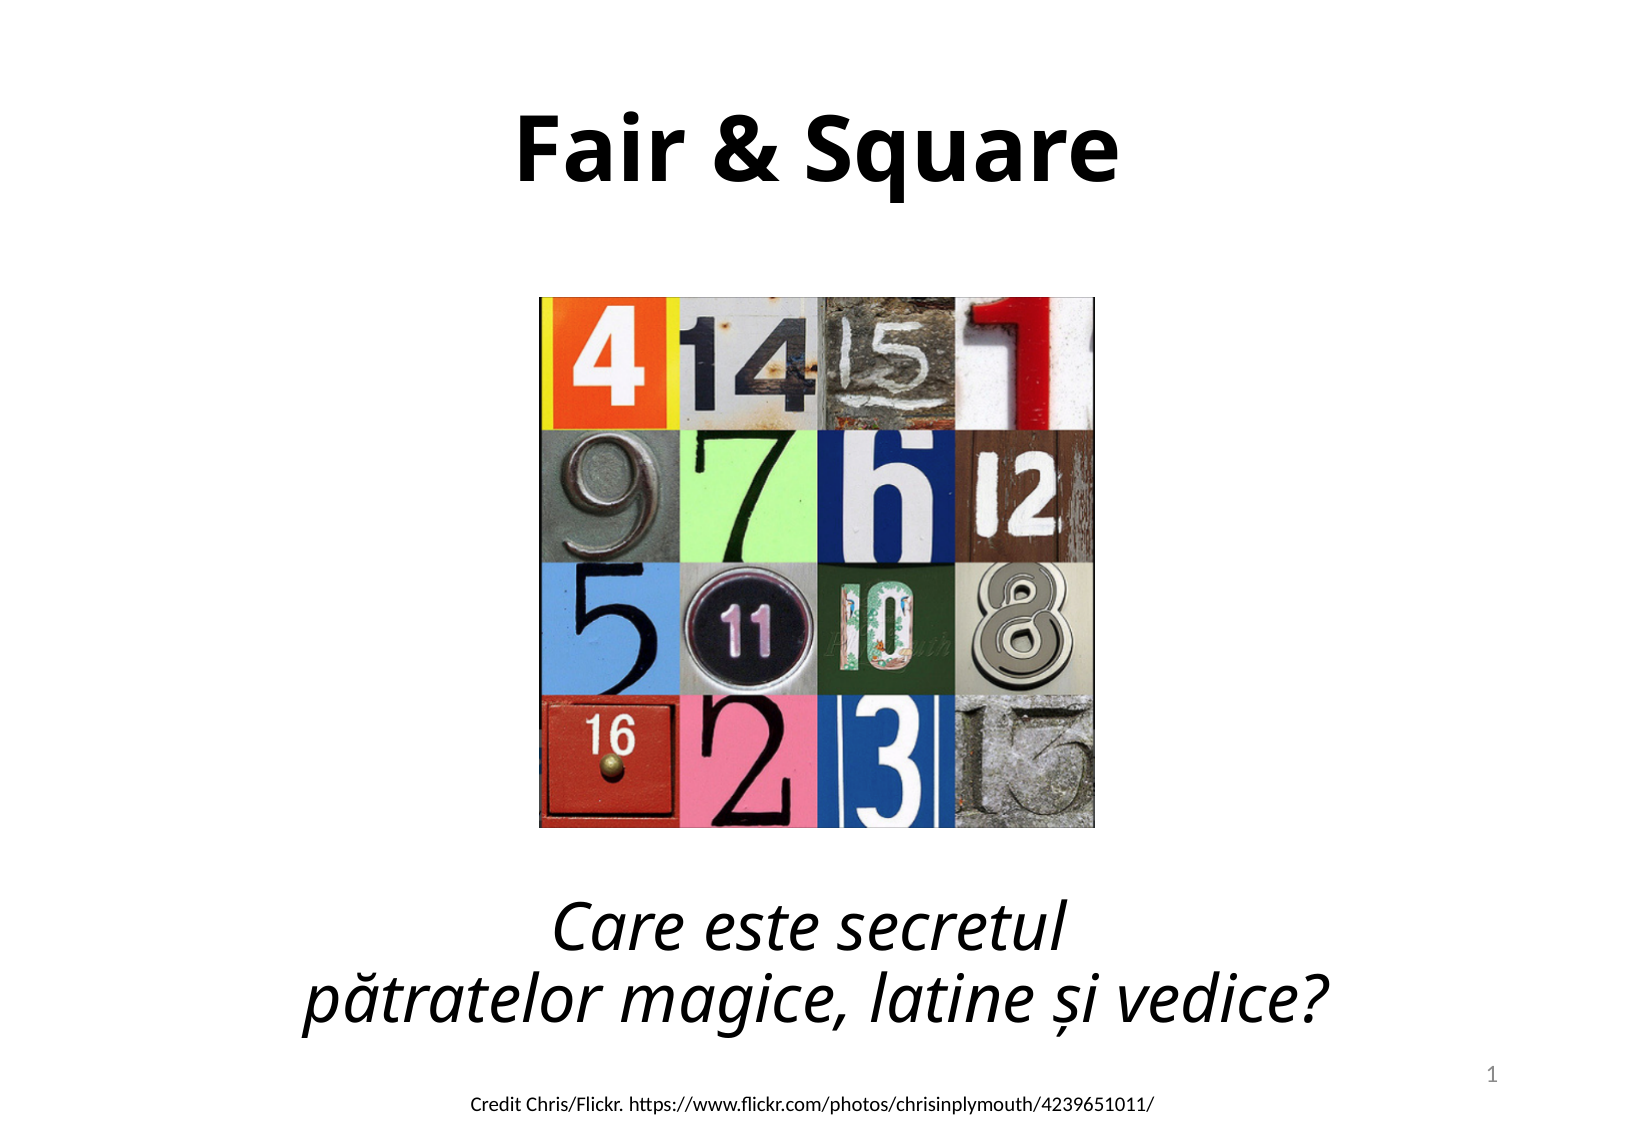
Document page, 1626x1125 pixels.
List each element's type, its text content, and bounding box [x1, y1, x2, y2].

slide_number 1 [1147, 1042, 1514, 1103]
text_box Credit Chris/Flickr. https://www.flickr.com/photos/chrisinplymouth/4239651011/ [433, 1083, 1192, 1124]
title Fair & Square Care este secretul pătratelor magice, latine și vedice? [116, 94, 1518, 454]
picture [539, 297, 1095, 828]
